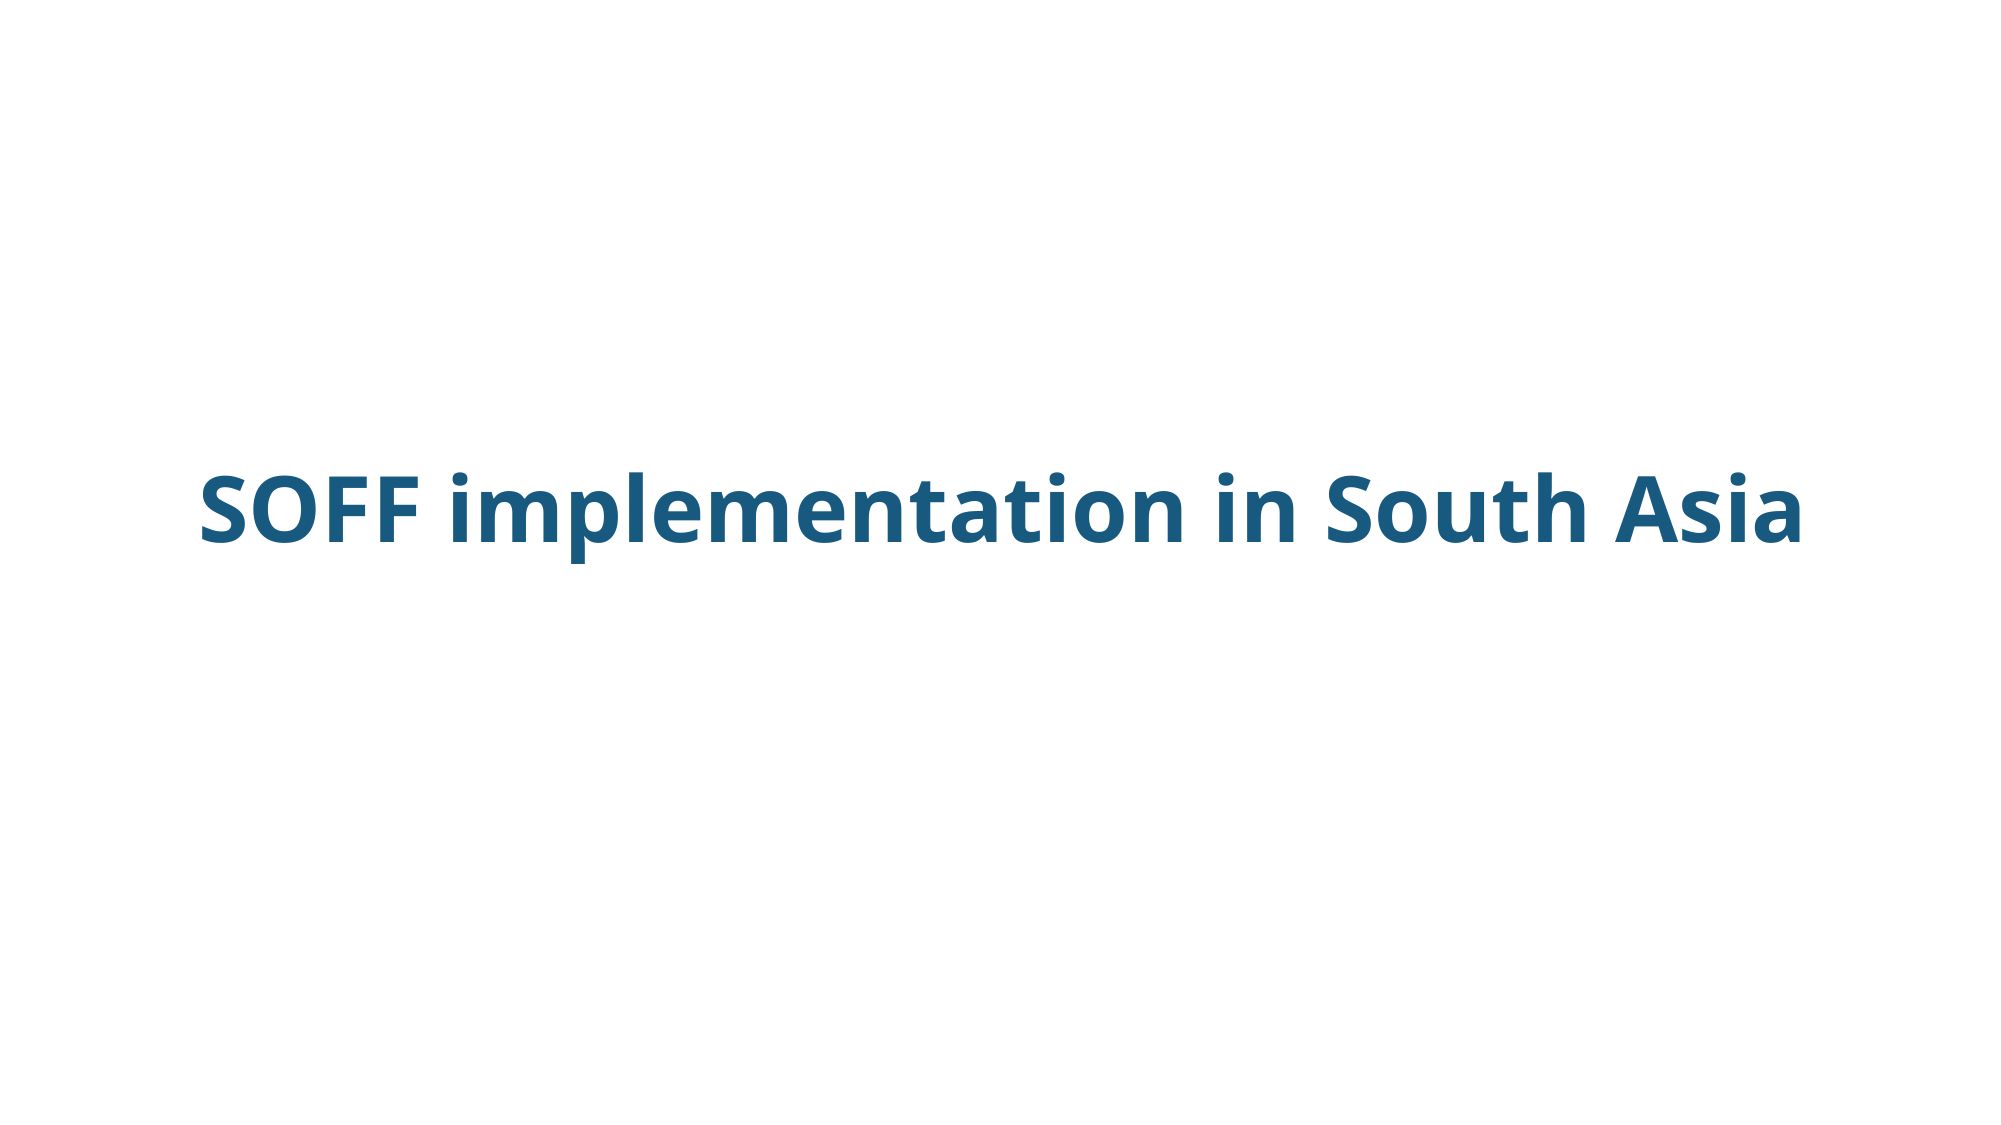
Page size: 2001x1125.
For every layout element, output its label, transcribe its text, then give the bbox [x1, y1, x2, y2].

title SOFF implementation in South Asia [183, 412, 1984, 600]
